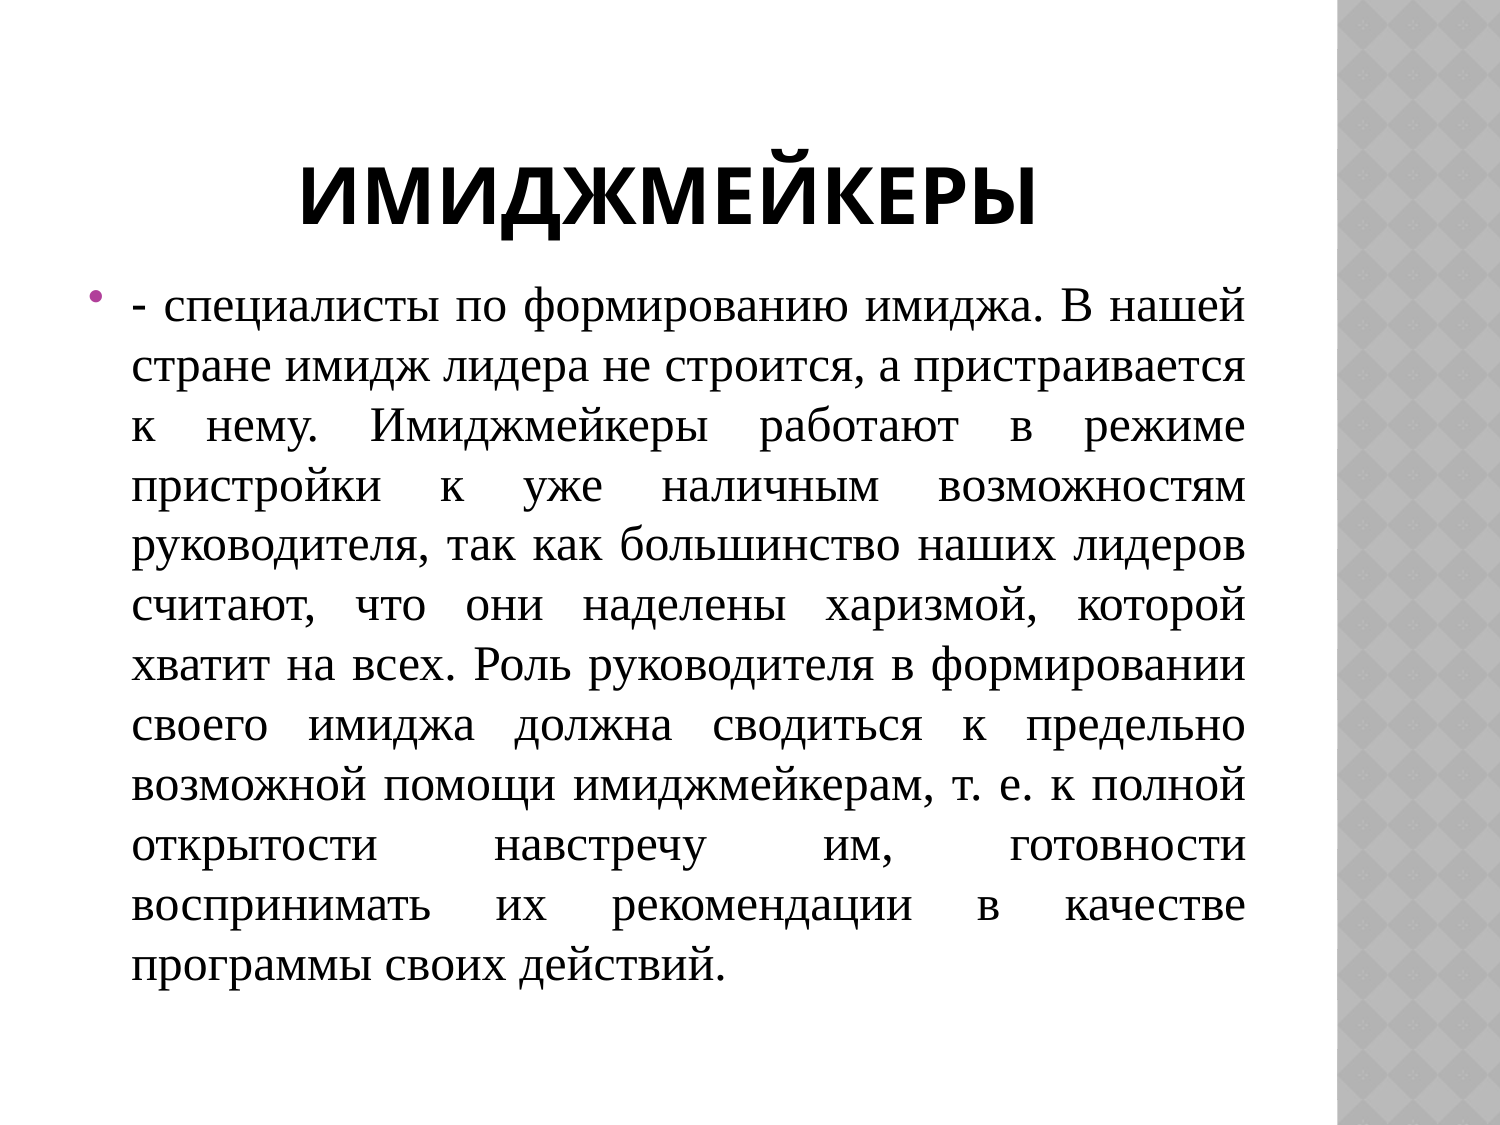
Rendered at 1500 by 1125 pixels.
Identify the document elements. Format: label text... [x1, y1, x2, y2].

title имиджмейкеры [75, 52, 1263, 240]
list - специалисты по формированию имиджа. В нашей стране имидж лидера не строится, а пристраивается к нему. Имиджмейкеры работают в режиме пристройки к уже наличным возможностям руководителя, так как большинство наших лидеров считают, что они наделены харизмой, которой хватит на всех. Роль руководителя в формировании своего имиджа должна сводиться к предельно возможной помощи имиджмейкерам, т. е. к полной открытости навстречу им, готовности воспринимать их рекомендации в качестве программы своих действий. [75, 264, 1263, 1059]
